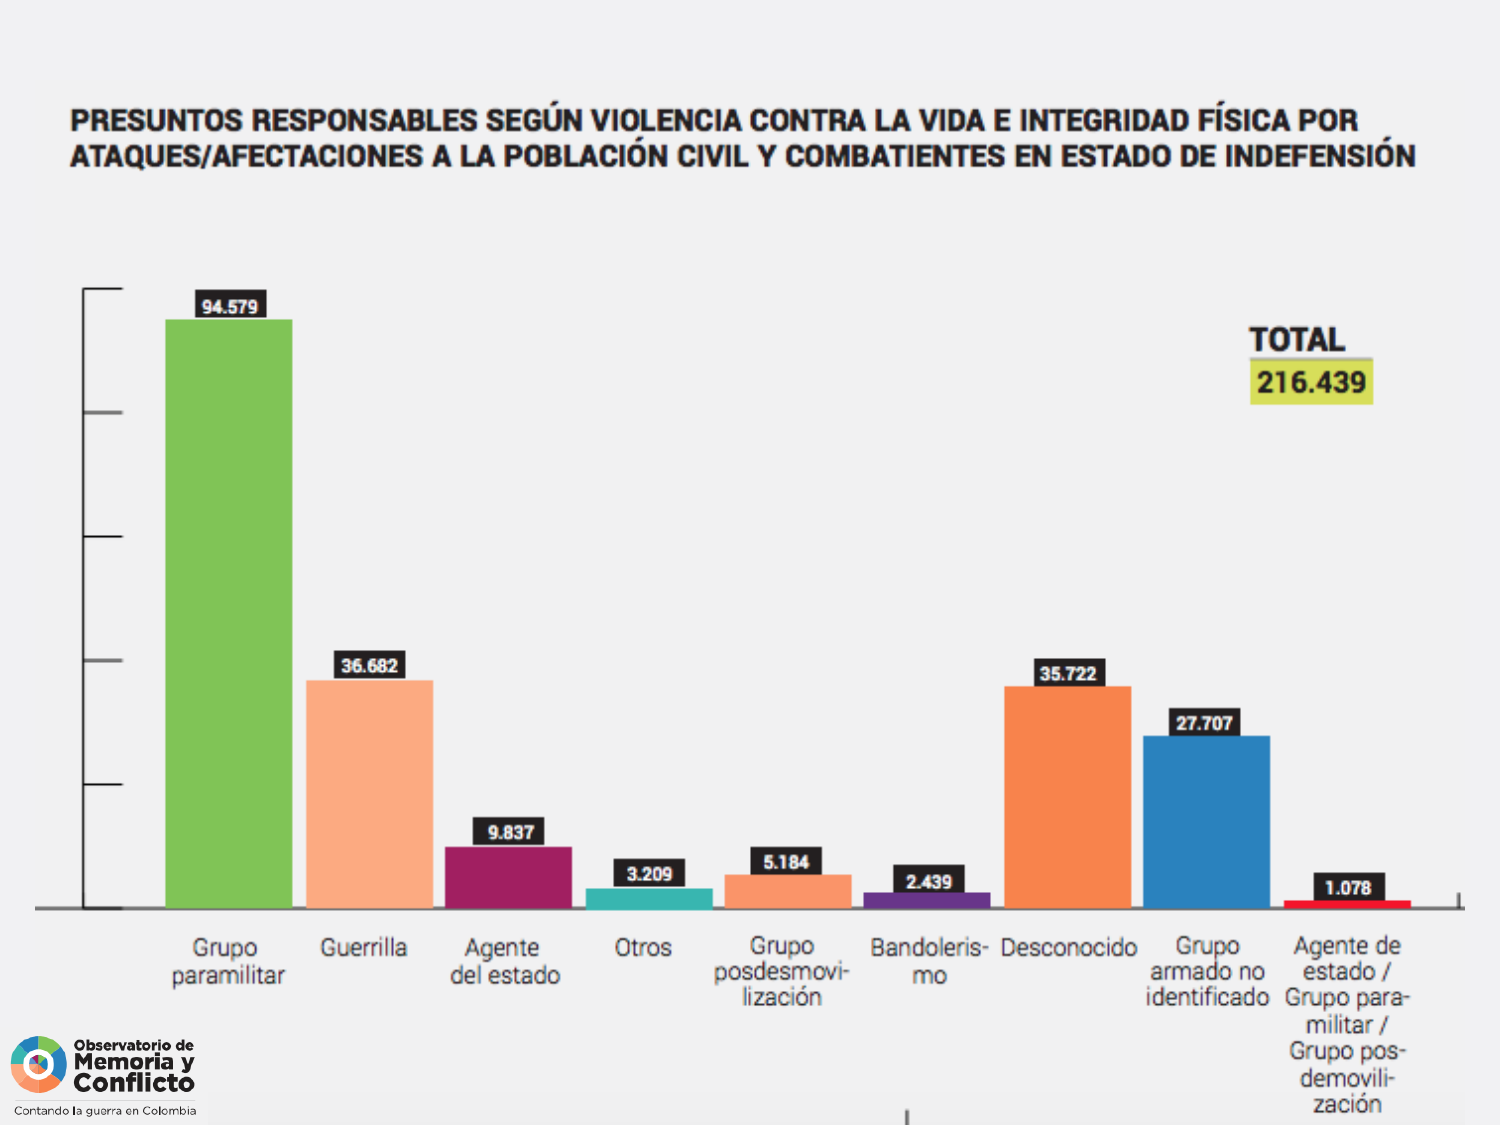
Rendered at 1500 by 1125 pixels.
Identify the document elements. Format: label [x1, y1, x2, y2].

text_box [0, 0, 1500, 1125]
picture [0, 80, 1465, 1125]
